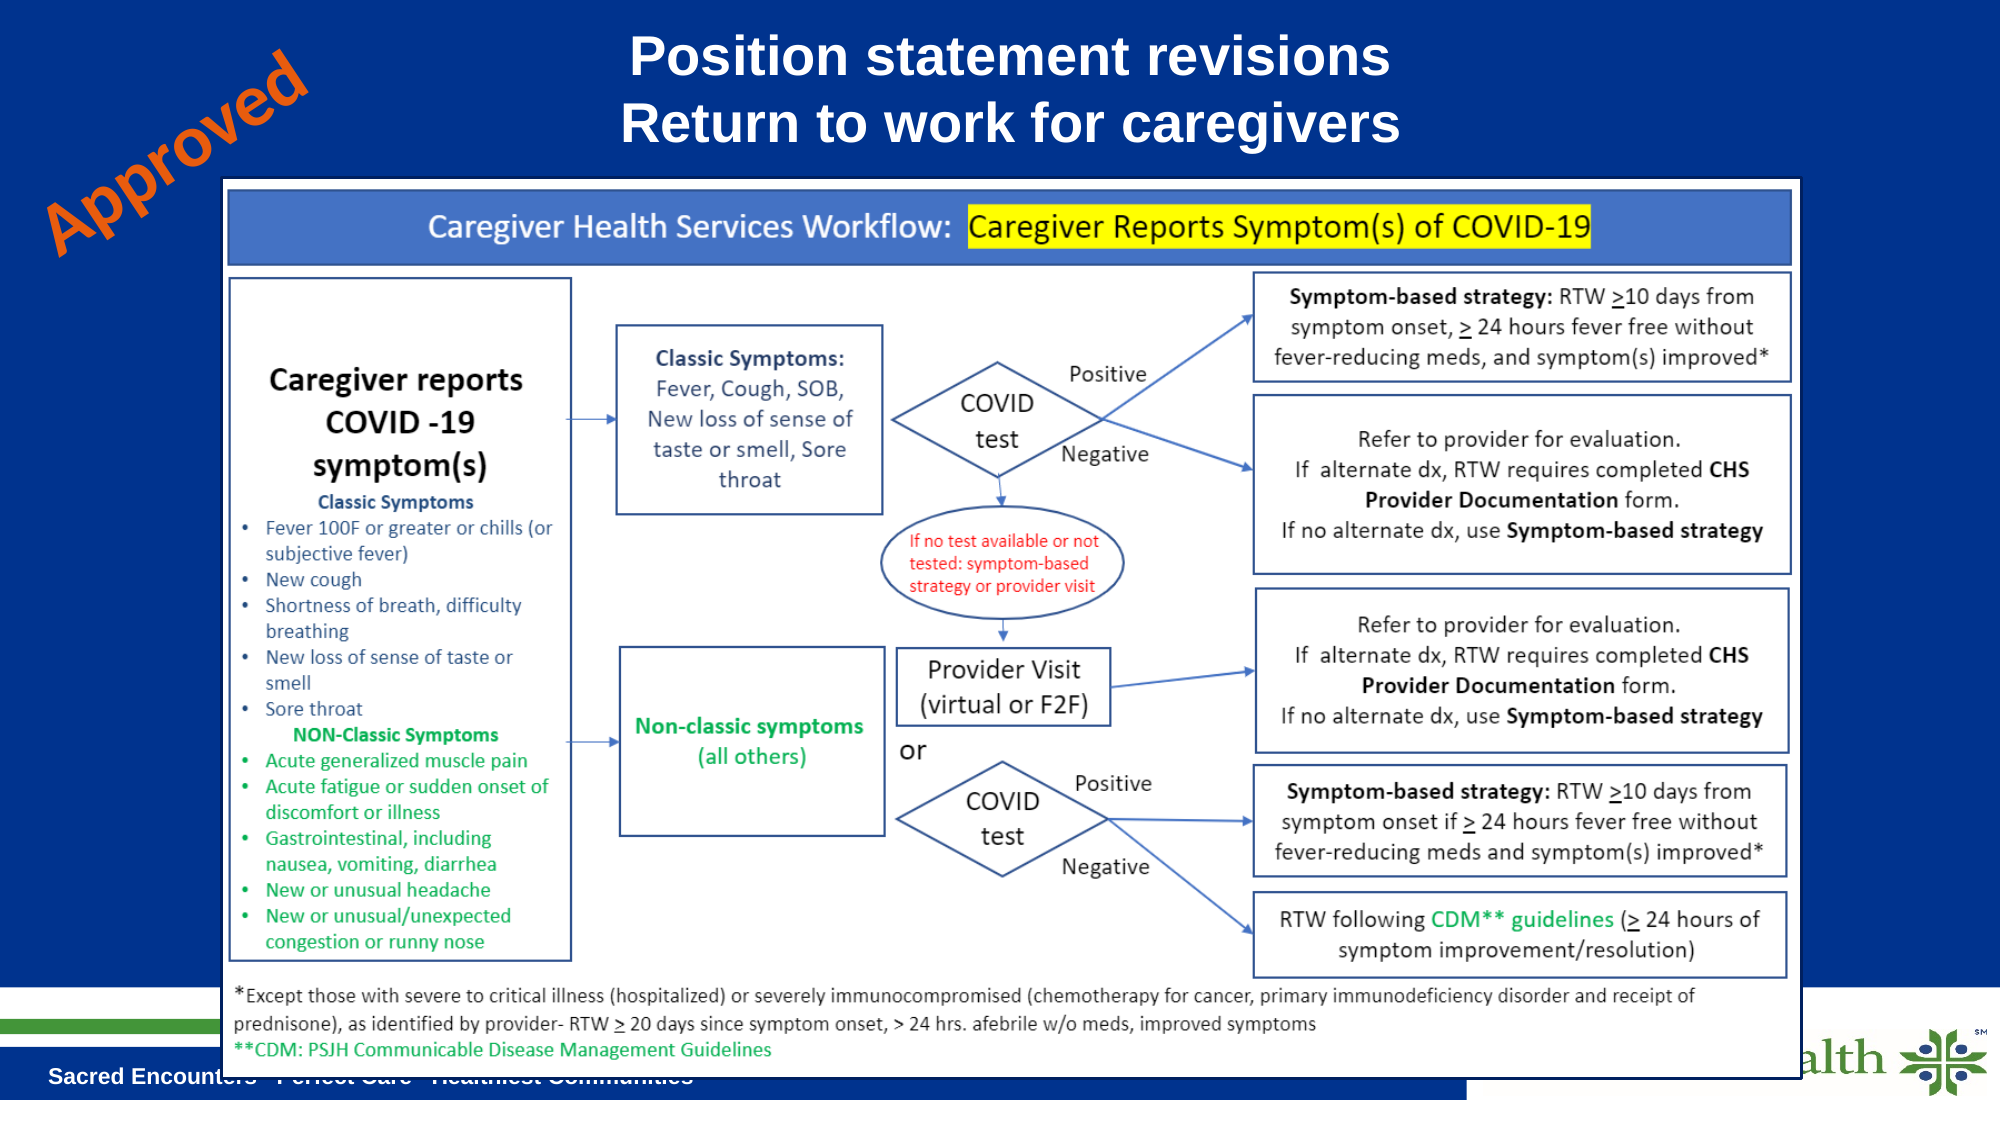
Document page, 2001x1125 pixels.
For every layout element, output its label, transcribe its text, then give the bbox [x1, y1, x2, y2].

picture [1483, 1029, 1987, 1096]
text_box Approved [1, 12, 339, 286]
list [222, 179, 1801, 1077]
title Position statement revisions Return to work for caregivers [22, 11, 2000, 162]
